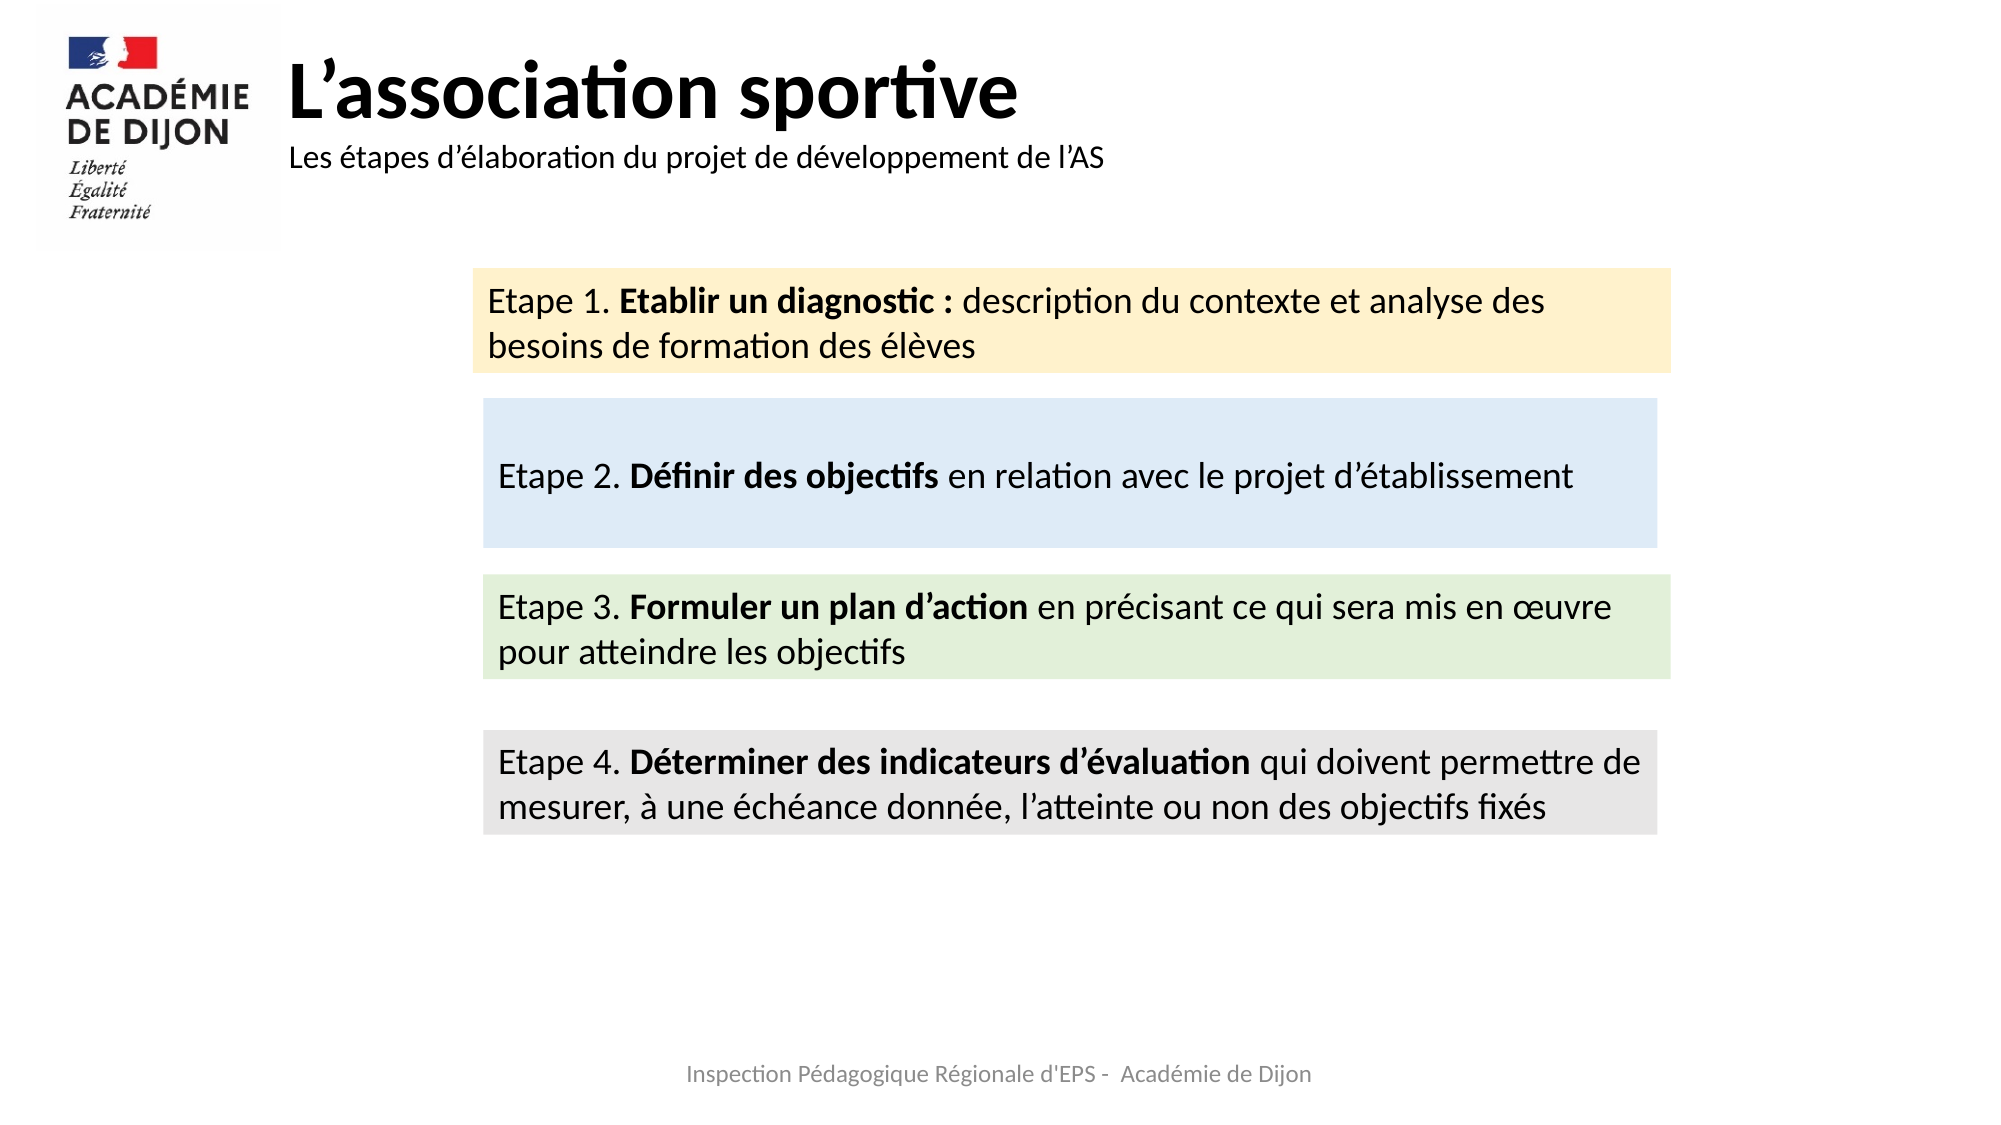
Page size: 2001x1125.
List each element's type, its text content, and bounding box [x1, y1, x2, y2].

text_box Etape 1. Etablir un diagnostic : description du contexte et analyse des besoins de formation des élèves [472, 268, 1671, 373]
footer Inspection Pédagogique Régionale d'EPS - Académie de Dijon [662, 1042, 1338, 1103]
text_box Etape 2. Définir des objectifs en relation avec le projet d’établissement [483, 398, 1658, 548]
text_box Etape 3. Formuler un plan d’action en précisant ce qui sera mis en œuvre pour atteindre les objectifs [483, 574, 1671, 680]
picture [36, 4, 281, 251]
text_box Etape 4. Déterminer des indicateurs d’évaluation qui doivent permettre de mesurer, à une échéance donnée, l’atteinte ou non des objectifs fixés [483, 730, 1658, 835]
text_box L’association sportive Les étapes d’élaboration du projet de développement de l’AS [281, 27, 1955, 183]
